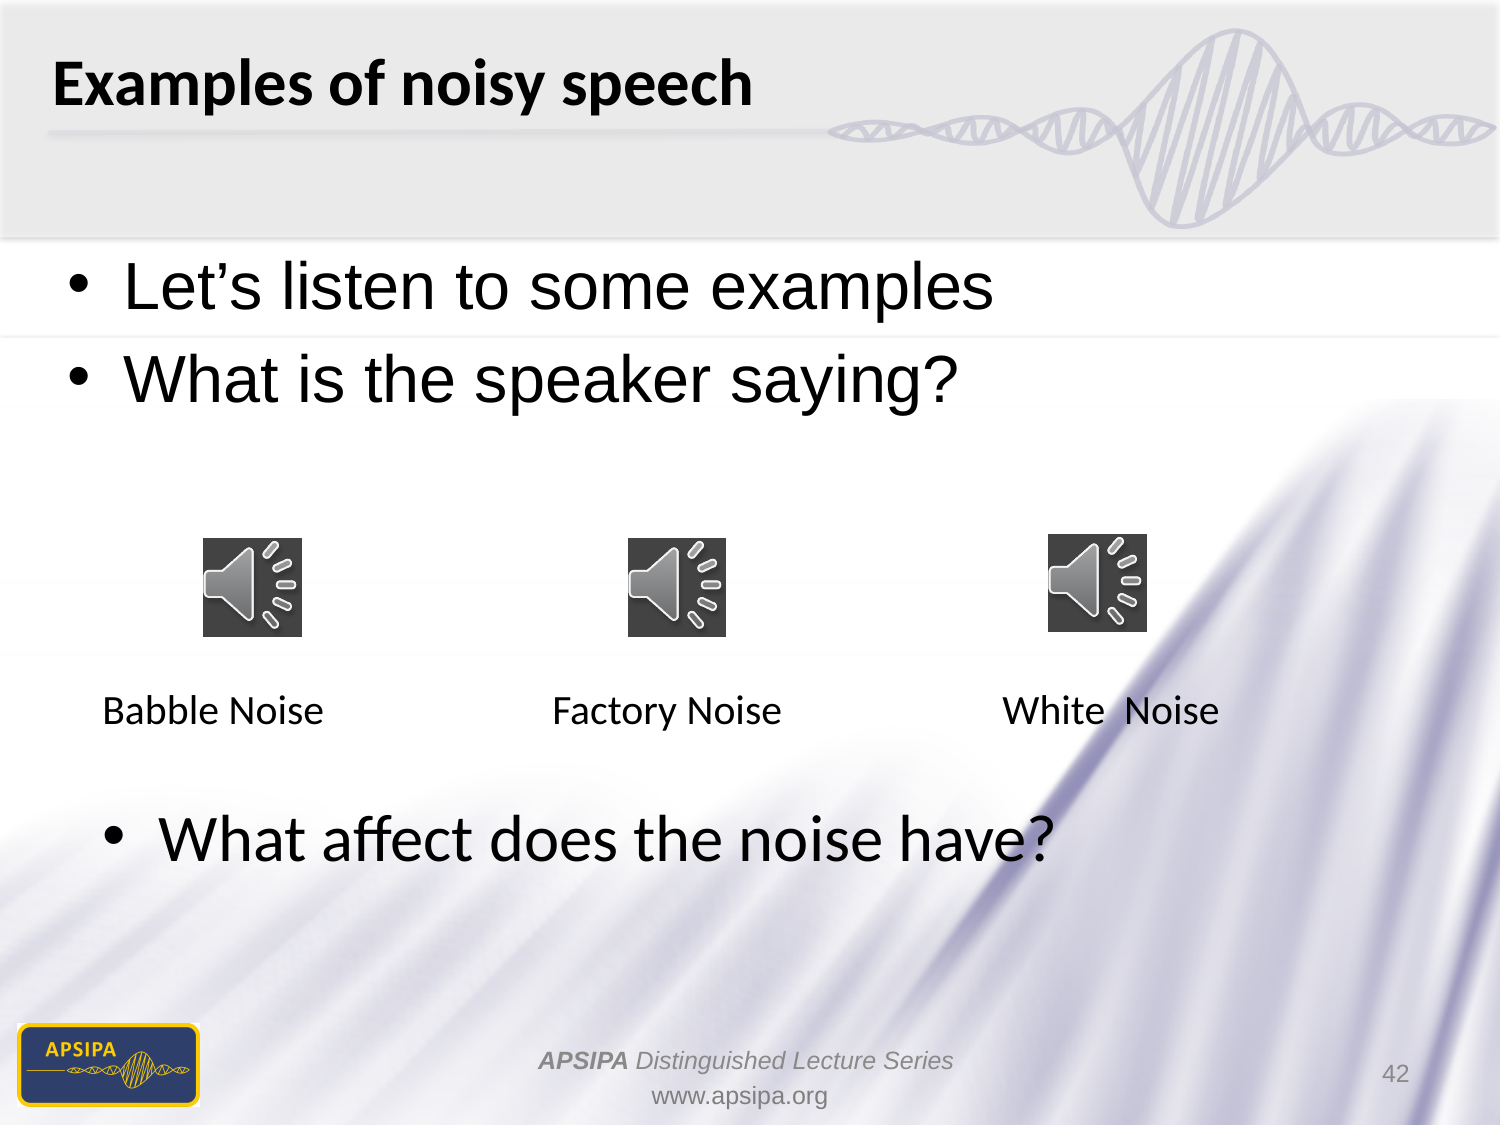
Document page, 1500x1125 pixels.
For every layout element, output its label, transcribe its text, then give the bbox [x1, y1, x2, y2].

list Let’s listen to some examples What is the speaker saying? [52, 235, 1403, 473]
text_box Babble Noise [87, 675, 425, 740]
text_box Factory Noise [537, 675, 915, 740]
picture [0, 399, 1500, 1125]
text_box White Noise [987, 675, 1338, 740]
title Examples of noisy speech [37, 31, 1313, 132]
slide_number 41 [1074, 1042, 1425, 1103]
text_box What affect does the noise have? [87, 786, 1438, 1025]
